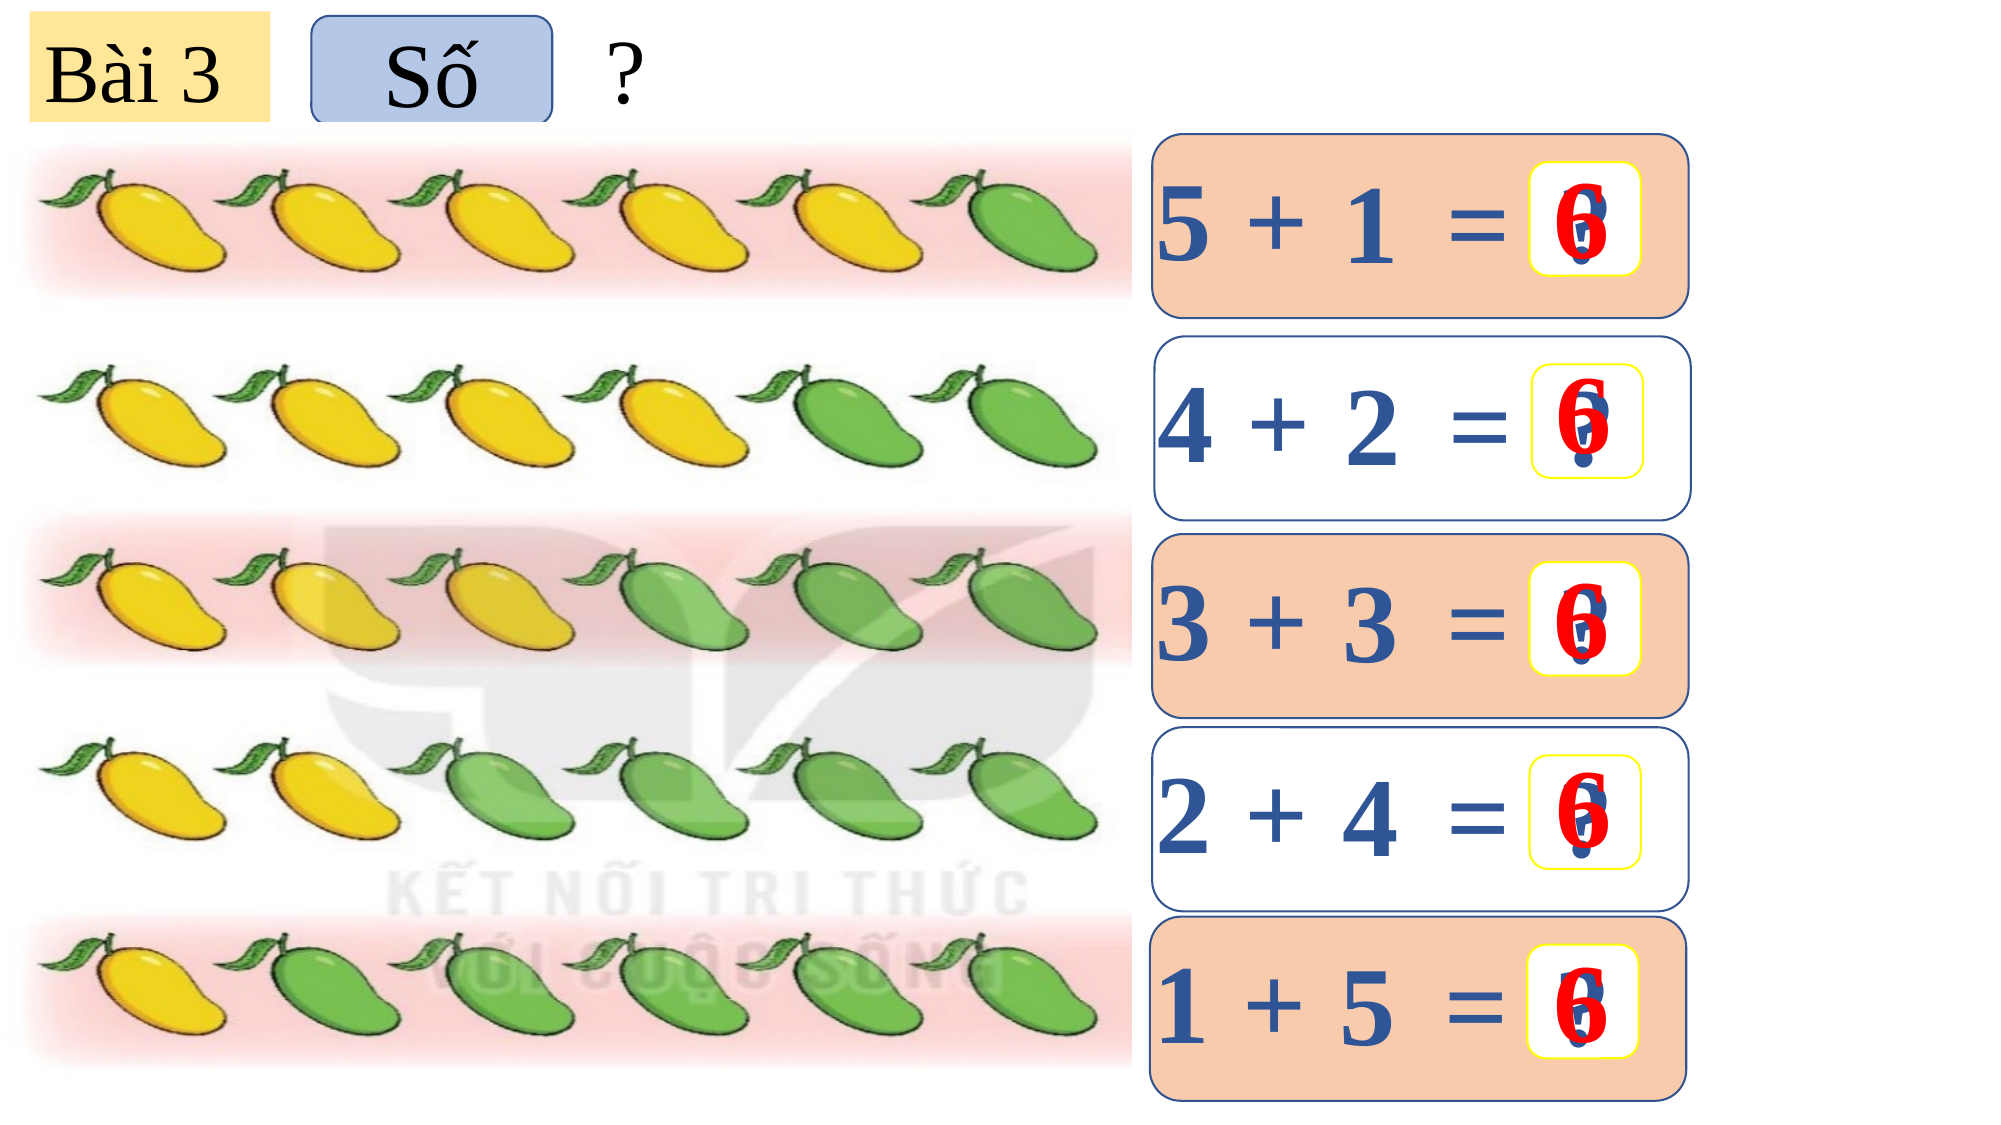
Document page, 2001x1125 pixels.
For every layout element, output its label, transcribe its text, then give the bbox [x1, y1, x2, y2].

text_box + [1231, 343, 1330, 493]
text_box 6 [1538, 922, 1662, 1073]
text_box 5 [1140, 140, 1229, 291]
text_box 3 [1140, 540, 1229, 691]
text_box + [1229, 734, 1328, 884]
text_box + [1229, 140, 1328, 291]
text_box = [1431, 143, 1530, 293]
text_box ? [1528, 756, 1540, 869]
text_box Số [310, 14, 554, 122]
text_box ? [1528, 563, 1538, 674]
text_box 6 [1538, 138, 1662, 289]
text_box [1153, 335, 1692, 522]
text_box + [1229, 540, 1328, 691]
text_box [1149, 915, 1688, 1102]
text_box 2 [1140, 734, 1229, 884]
text_box 4 [1327, 736, 1425, 887]
text_box ? [1526, 945, 1538, 1058]
text_box = [1429, 925, 1528, 1076]
picture [0, 122, 1132, 1123]
text_box = [1431, 736, 1530, 887]
text_box ? [1528, 163, 1538, 274]
text_box 2 [1329, 345, 1428, 496]
text_box ? [590, 4, 753, 122]
text_box [1151, 726, 1690, 913]
text_box [1151, 533, 1690, 720]
text_box + [1227, 923, 1325, 1074]
text_box = [1434, 345, 1532, 496]
text_box 1 [1138, 923, 1227, 1074]
text_box 6 [1538, 538, 1662, 689]
text_box Bài 3 [29, 11, 271, 122]
text_box [1151, 133, 1690, 320]
text_box 6 [1540, 334, 1664, 484]
text_box 4 [1143, 343, 1231, 493]
text_box 1 [1327, 143, 1425, 293]
text_box 5 [1325, 925, 1423, 1076]
text_box ? [1530, 366, 1540, 477]
text_box = [1431, 543, 1530, 693]
text_box 3 [1327, 543, 1425, 693]
text_box 6 [1540, 727, 1664, 877]
